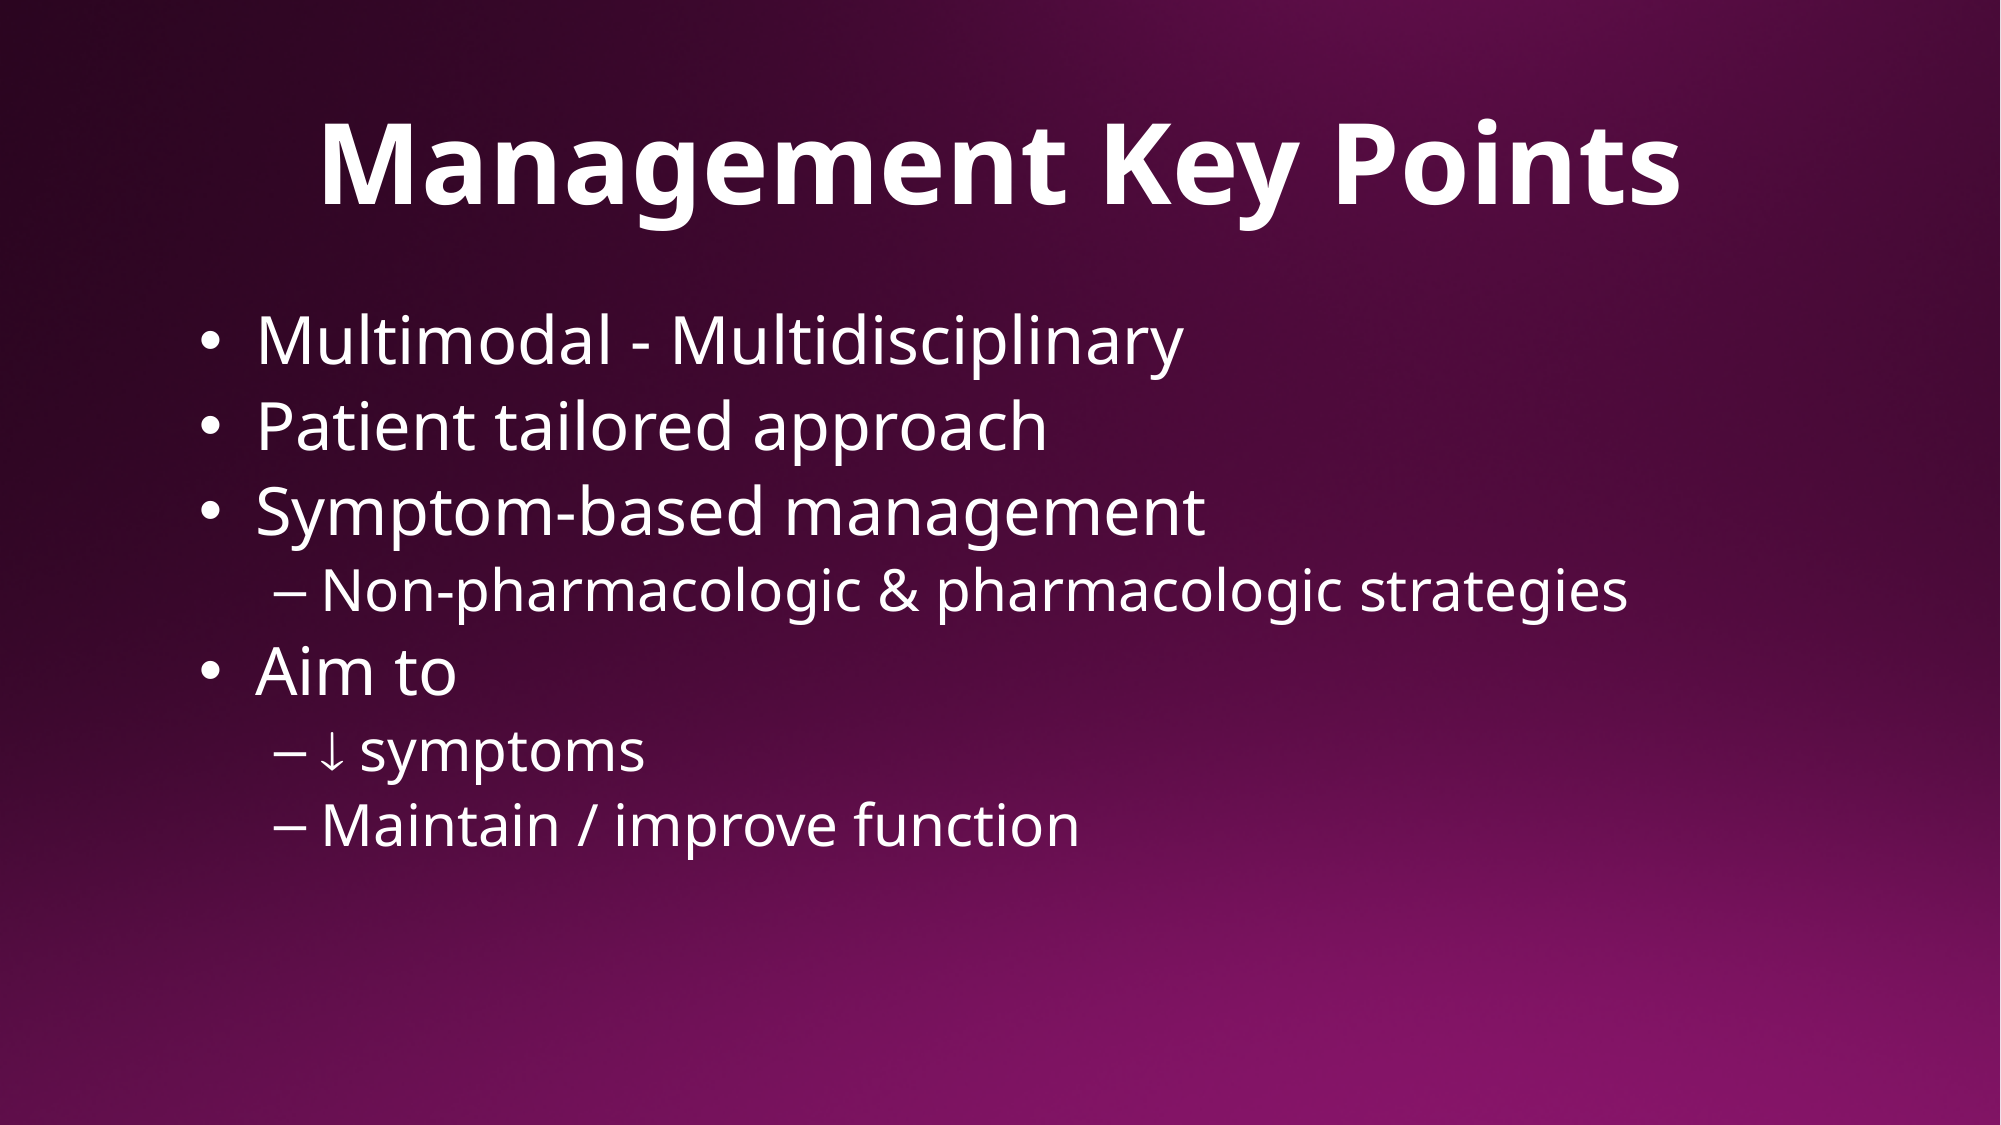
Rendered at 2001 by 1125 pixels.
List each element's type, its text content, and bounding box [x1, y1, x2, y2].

picture [0, 0, 2001, 1125]
title Management Key Points [137, 59, 1863, 278]
list Multimodal - Multidisciplinary Patient tailored approach Symptom-based management Non-pharmacologic & pharmacologic strategies Aim to  symptoms Maintain / improve function [183, 299, 1863, 1014]
